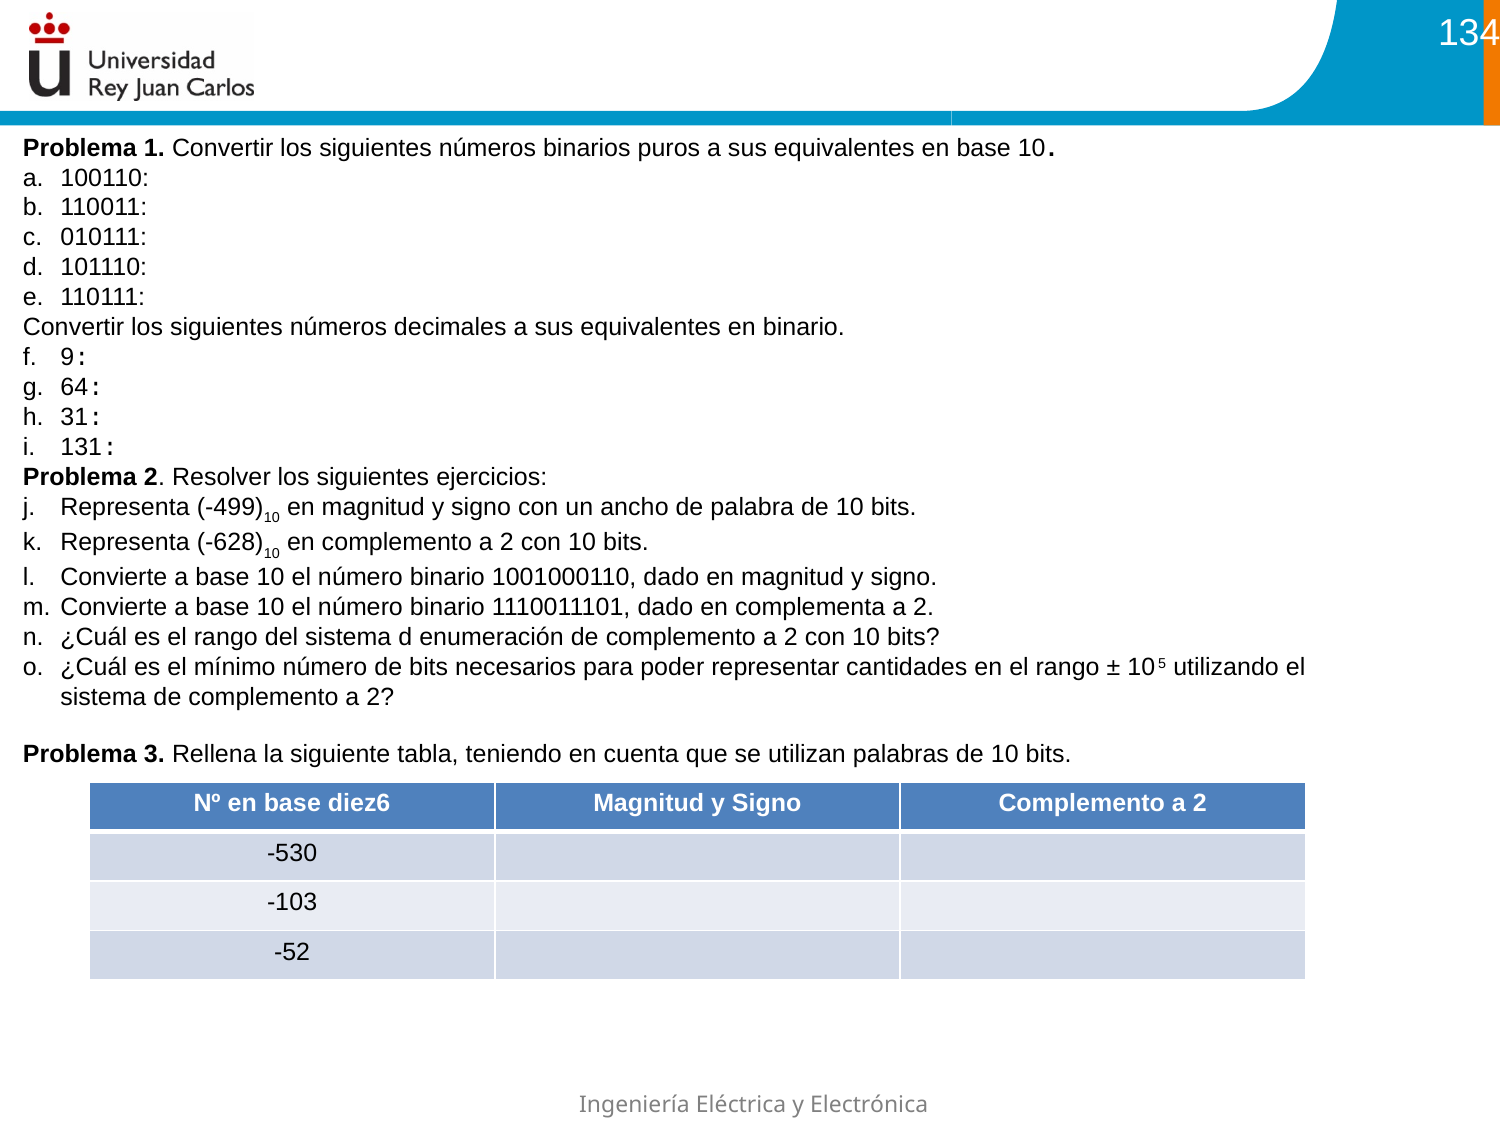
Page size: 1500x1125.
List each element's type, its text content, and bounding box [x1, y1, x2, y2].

table_cell [901, 834, 1305, 880]
table_header Magnitud y Signo [496, 783, 899, 829]
picture [29, 12, 254, 101]
table_cell -103 [90, 882, 494, 930]
table_cell [901, 931, 1305, 979]
text_box 134 [1423, 0, 1500, 75]
table_header Complemento a 2 [901, 783, 1305, 829]
table_cell [496, 882, 899, 930]
subtitle Problema 1. Convertir los siguientes números binarios puros a sus equivalentes en base 10. 100110: 110011: 010111: 101110: 110111: Convertir los siguientes números decimales a sus equivalentes en binario. 9: 64: 31: 131: Problema 2. Resolver los siguientes ejercicios: Representa (-499)10 en magnitud y signo con un ancho de palabra de 10 bits. Representa (-628)10 en complemento a 2 con 10 bits. Convierte a base 10 el número binario 1001000110, dado en magnitud y signo. Convierte a base 10 el número binario 1110011101, dado en complementa a 2. ¿Cuál es el rango del sistema d enumeración de complemento a 2 con 10 bits? ¿Cuál es el mínimo número de bits necesarios para poder representar cantidades en el rango ± 105 utilizando el sistema de complemento a 2? Problema 3. Rellena la siguiente tabla, teniendo en cuenta que se utilizan palabras de 10 bits. [0, 113, 1470, 868]
table_cell -530 [90, 834, 494, 880]
table_cell [496, 931, 899, 979]
table_header Nº en base diez6 [90, 783, 494, 829]
table_cell [496, 834, 899, 880]
table_cell [901, 882, 1305, 930]
table_cell -52 [90, 931, 494, 979]
